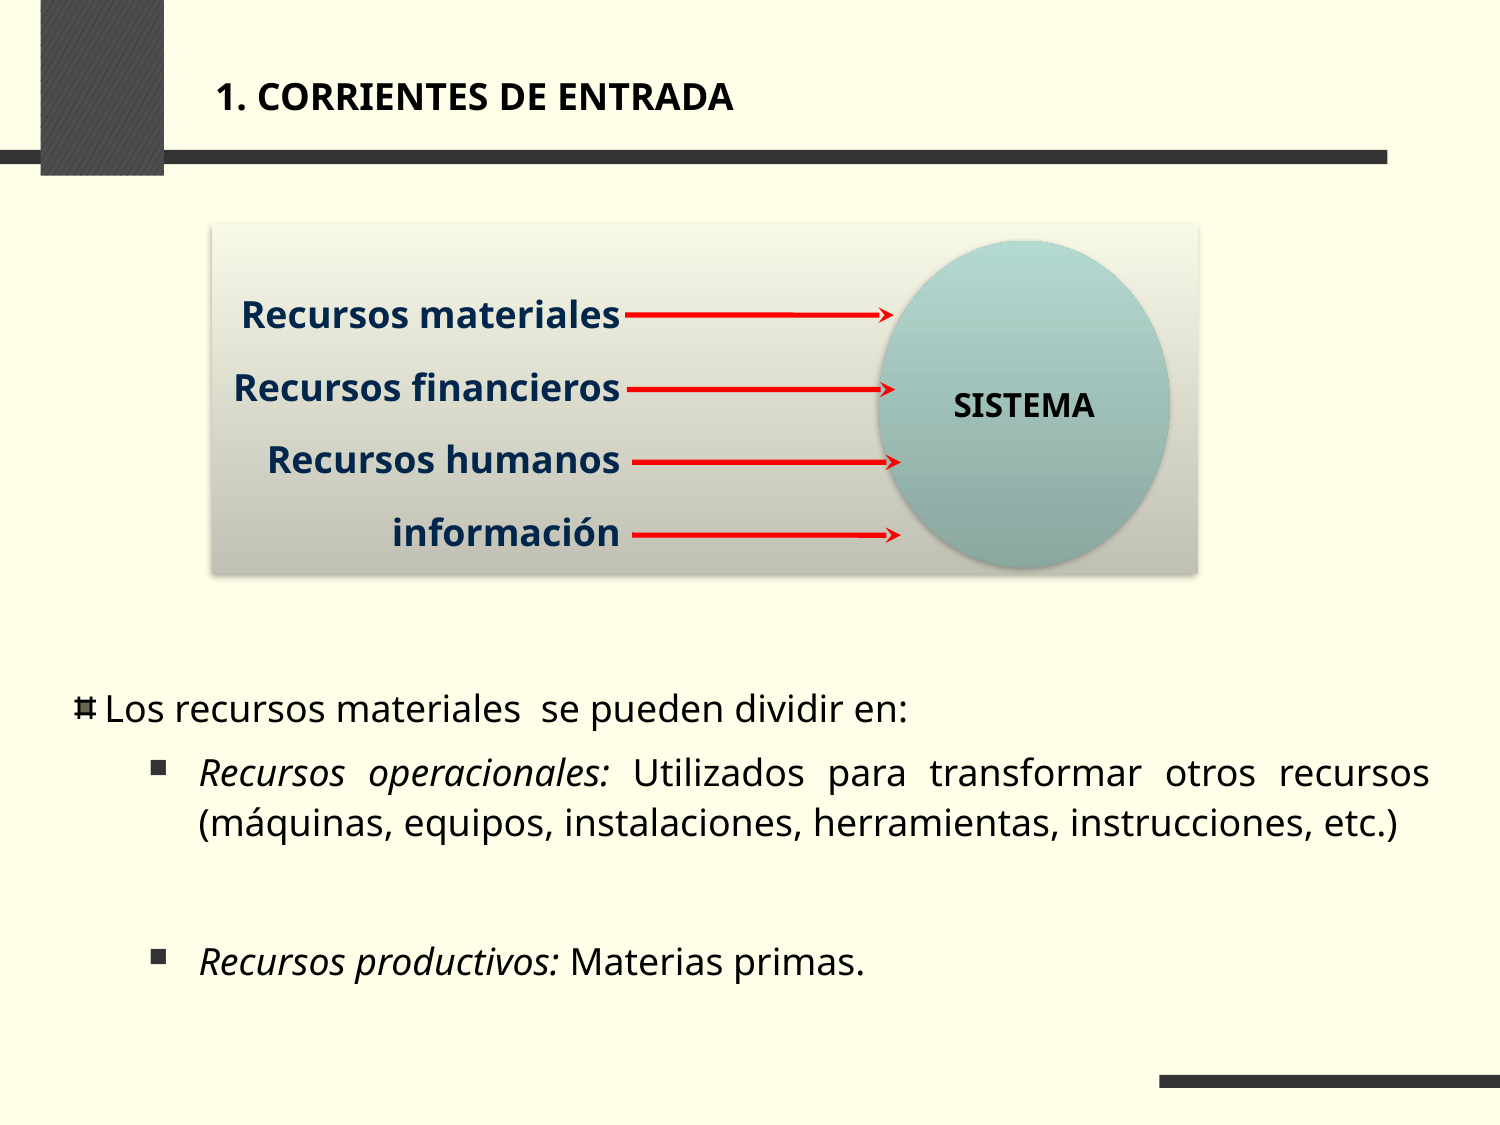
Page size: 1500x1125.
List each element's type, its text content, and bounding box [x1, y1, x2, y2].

picture [73, 695, 96, 719]
list Los recursos materiales se pueden dividir en: Recursos operacionales: Utilizados para transformar otros recursos (máquinas, equipos, instalaciones, herramientas, instrucciones, etc.) Recursos productivos: Materias primas. [58, 597, 1447, 1086]
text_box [137, 224, 1226, 575]
title 1. CORRIENTES DE ENTRADA [199, 62, 1411, 126]
